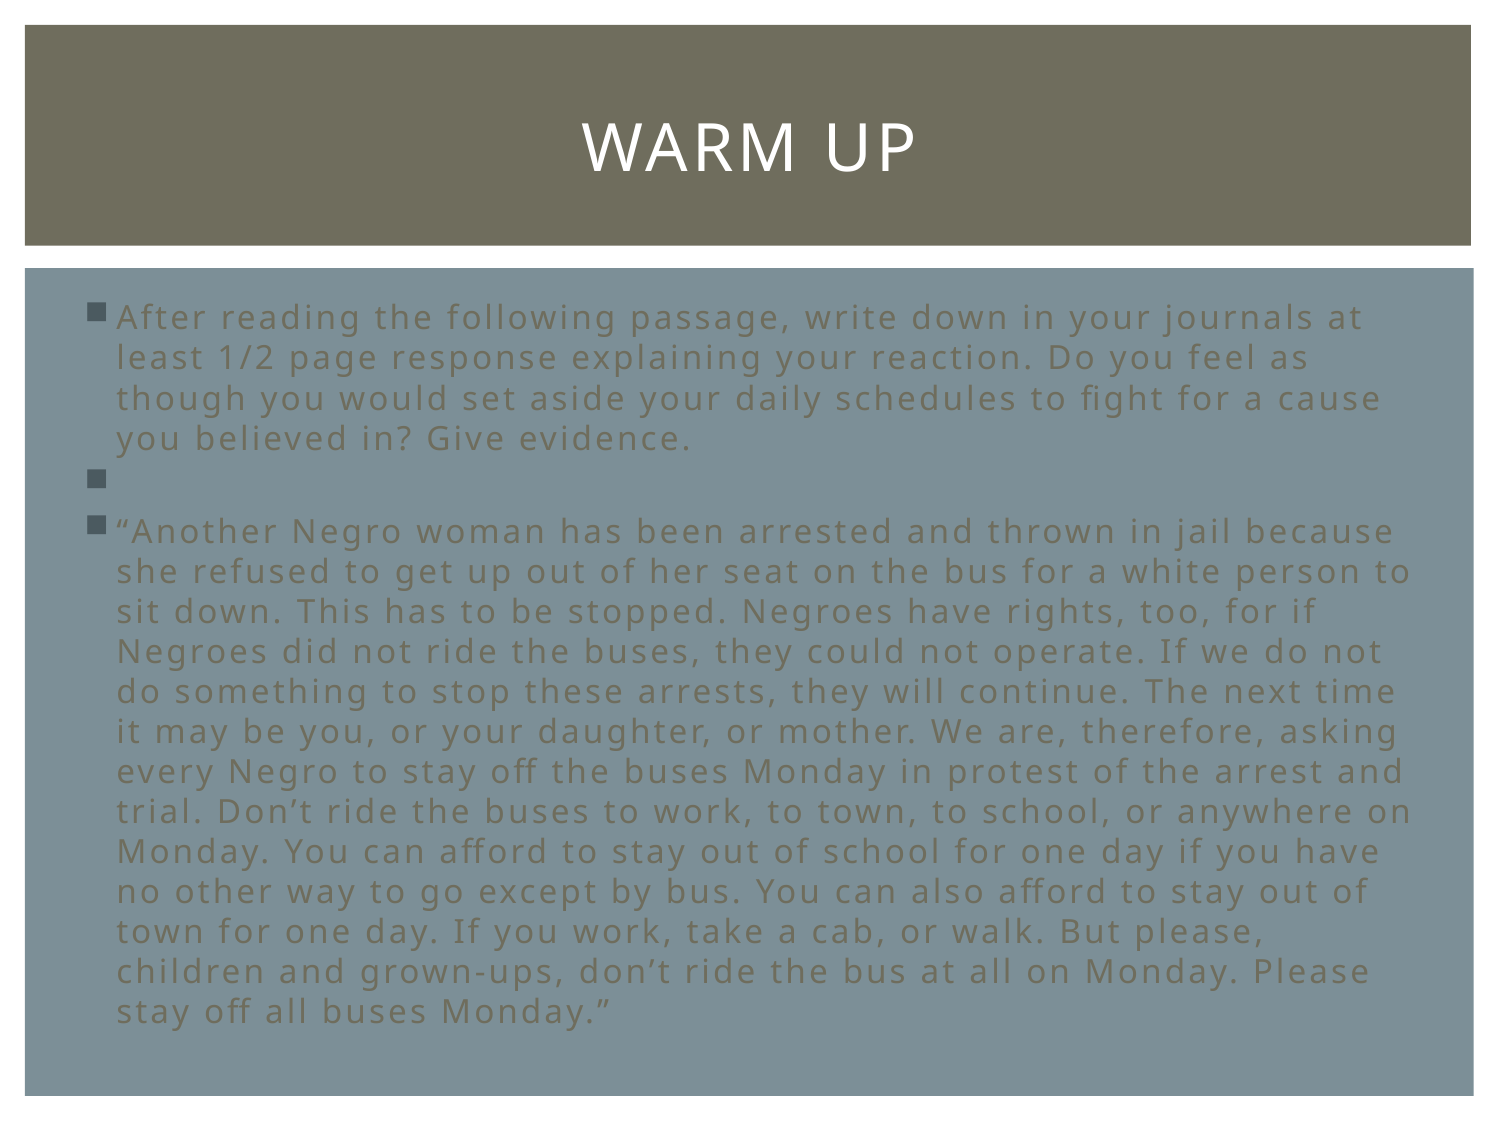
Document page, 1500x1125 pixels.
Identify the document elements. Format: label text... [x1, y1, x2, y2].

title Warm Up [62, 58, 1438, 232]
list After reading the following passage, write down in your journals at least 1/2 page response explaining your reaction. Do you feel as though you would set aside your daily schedules to fight for a cause you believed in? Give evidence. “Another Negro woman has been arrested and thrown in jail because she refused to get up out of her seat on the bus for a white person to sit down. This has to be stopped. Negroes have rights, too, for if Negroes did not ride the buses, they could not operate. If we do not do something to stop these arrests, they will continue. The next time it may be you, or your daughter, or mother. We are, therefore, asking every Negro to stay off the buses Monday in protest of the arrest and trial. Don’t ride the buses to work, to town, to school, or anywhere on Monday. You can afford to stay out of school for one day if you have no other way to go except by bus. You can also afford to stay out of town for one day. If you work, take a cab, or walk. But please, children and grown-ups, don’t ride the bus at all on Monday. Please stay off all buses Monday.” [62, 289, 1442, 1046]
